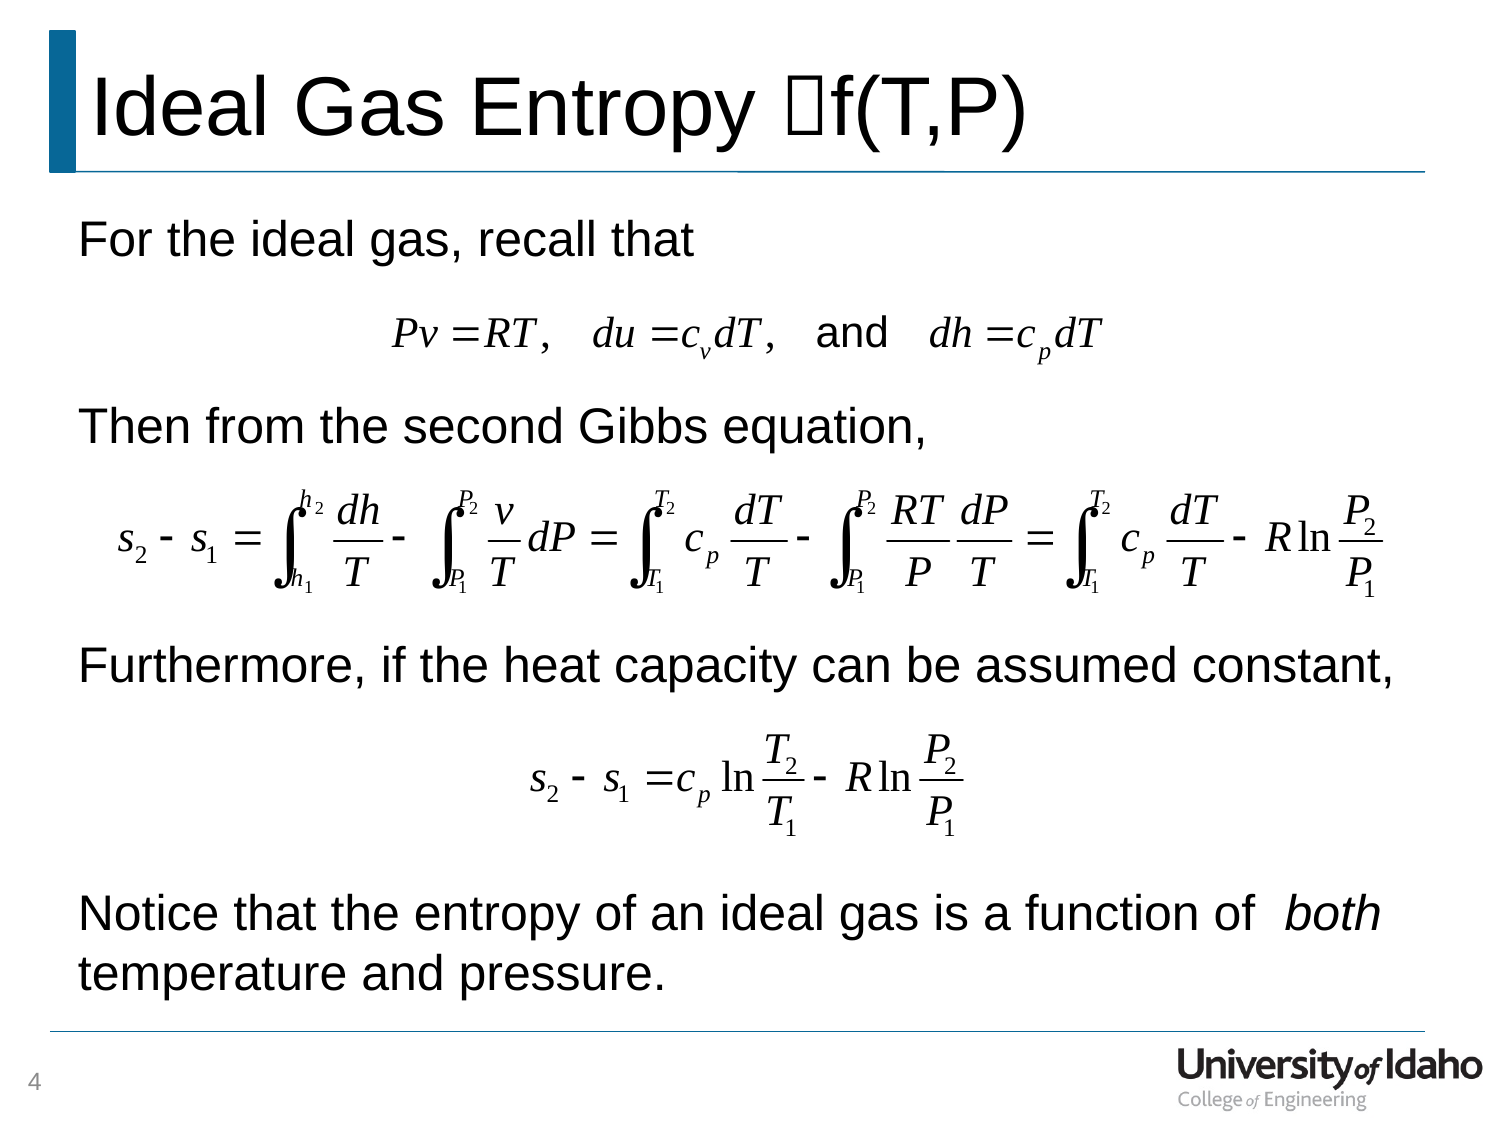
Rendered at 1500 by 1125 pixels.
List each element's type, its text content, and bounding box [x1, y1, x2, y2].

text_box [110, 478, 1391, 607]
text_box For the ideal gas, recall that [63, 198, 1469, 274]
picture [1165, 1041, 1495, 1118]
text_box Notice that the entropy of an ideal gas is a function of both temperature and pressure. [63, 873, 1469, 1009]
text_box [383, 303, 1114, 374]
text_box Then from the second Gibbs equation, [63, 386, 1469, 461]
title Ideal Gas Entropy f(T,P) [75, 31, 1425, 174]
text_box Furthermore, if the heat capacity can be assumed constant, [63, 625, 1469, 701]
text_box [522, 721, 972, 847]
slide_number 4 [12, 1050, 140, 1111]
